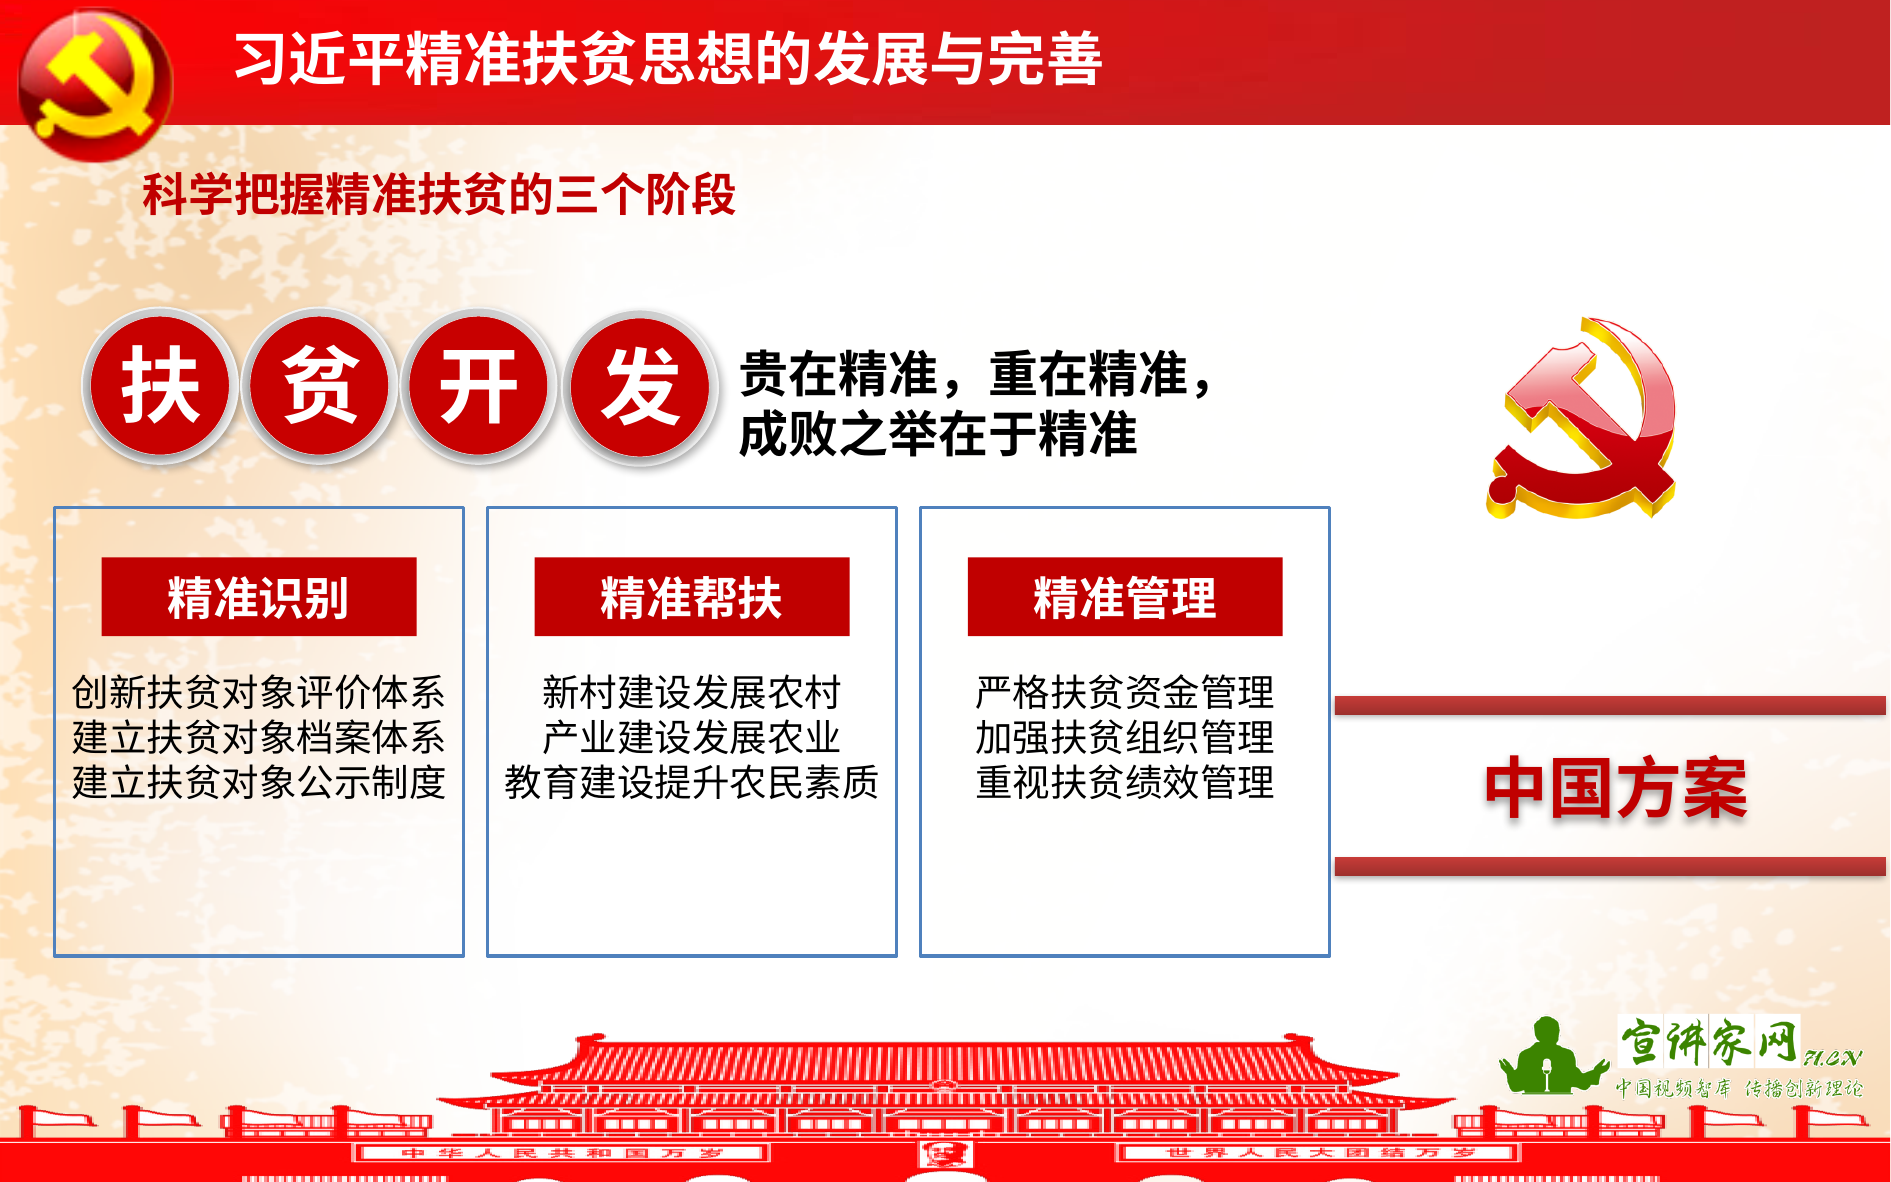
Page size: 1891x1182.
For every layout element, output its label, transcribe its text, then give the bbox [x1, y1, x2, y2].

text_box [54, 506, 464, 957]
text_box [399, 307, 557, 465]
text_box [487, 506, 898, 957]
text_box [920, 506, 1331, 957]
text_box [1334, 696, 1887, 877]
text_box 科学把握精准扶贫的三个阶段 [124, 157, 1145, 230]
text_box 贵在精准，重在精准，成败之举在于精准 [720, 332, 1218, 473]
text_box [240, 307, 397, 465]
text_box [81, 307, 238, 465]
picture [0, 0, 1891, 1182]
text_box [561, 309, 719, 466]
